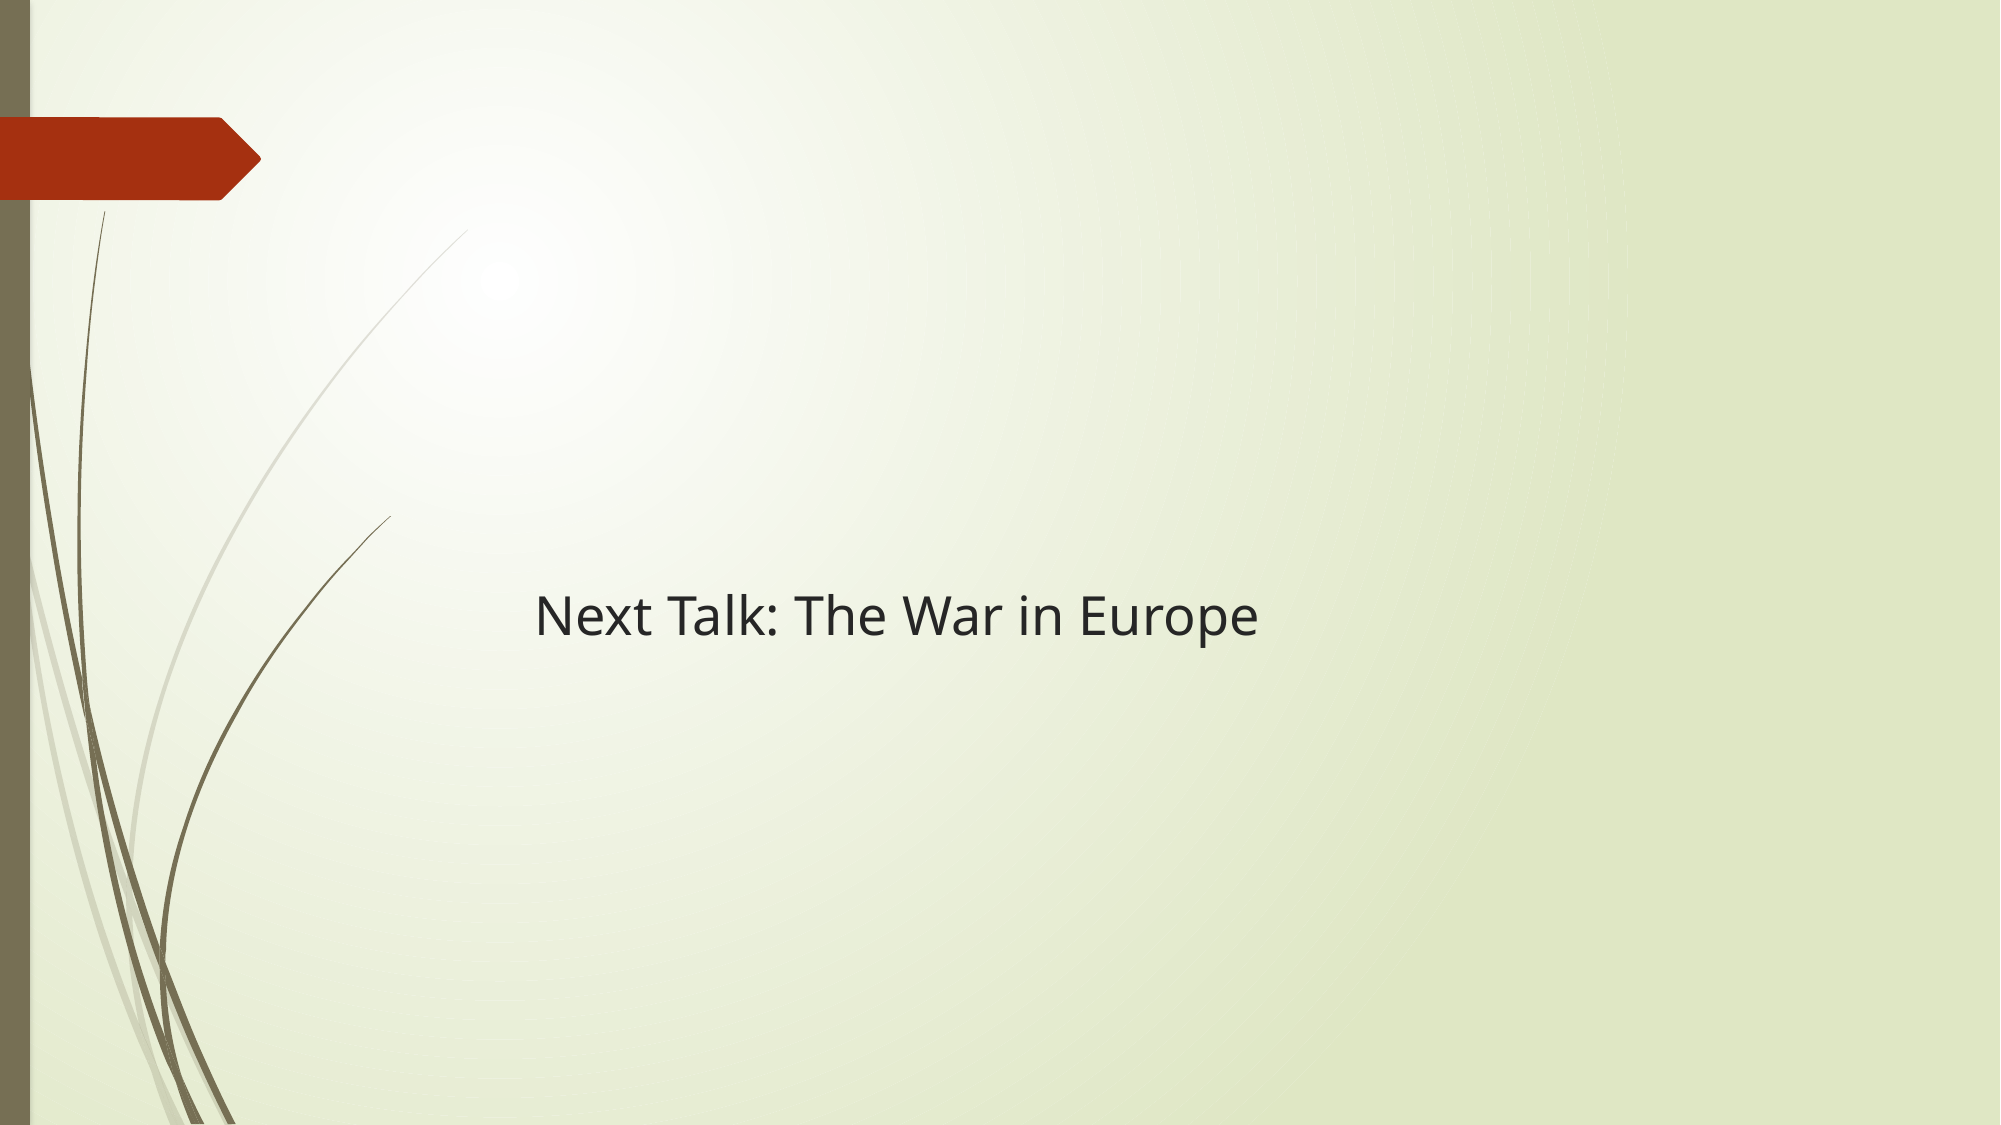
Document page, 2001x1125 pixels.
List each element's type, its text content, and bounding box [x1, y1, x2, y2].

title Next Talk: The War in Europe [519, 573, 1982, 784]
